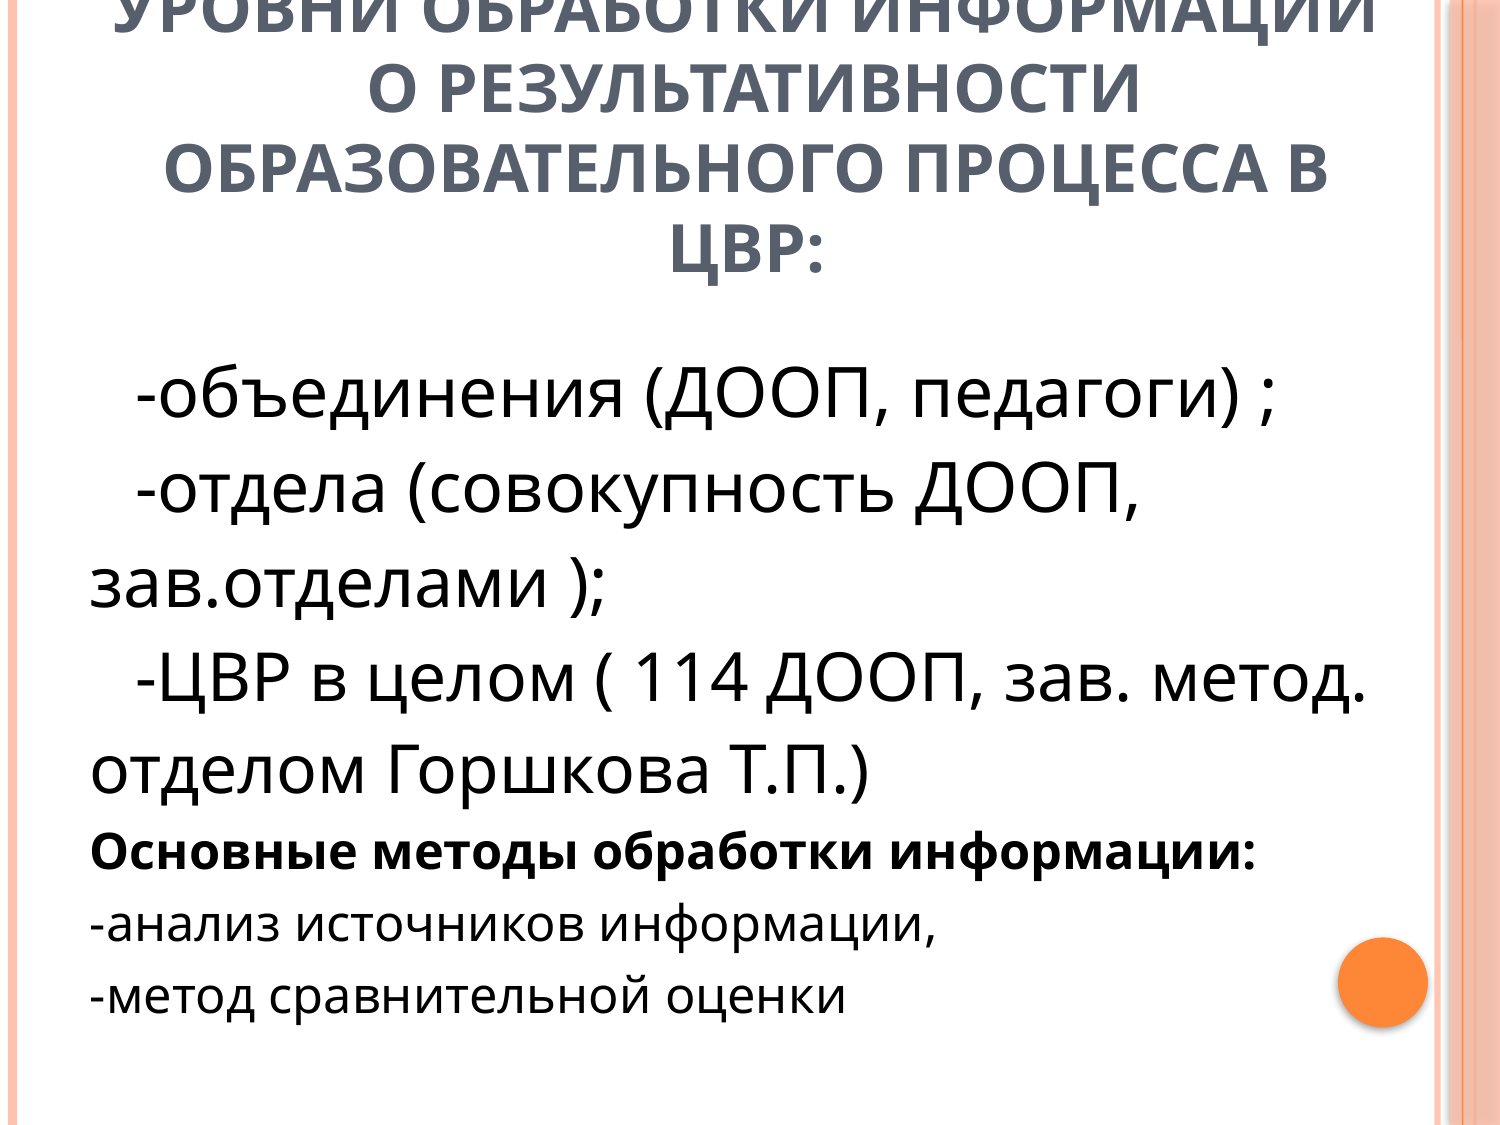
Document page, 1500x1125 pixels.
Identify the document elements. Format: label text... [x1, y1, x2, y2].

title уровни обработки информации о результативности образовательного процесса в ЦВР: [75, 46, 1418, 293]
list -объединения (ДООП, педагоги) ; -отдела (совокупность ДООП, зав.отделами ); -ЦВР в целом ( 114 ДООП, зав. метод. отделом Горшкова Т.П.) Основные методы обработки информации: -анализ источников информации, -метод сравнительной оценки [75, 339, 1395, 1043]
